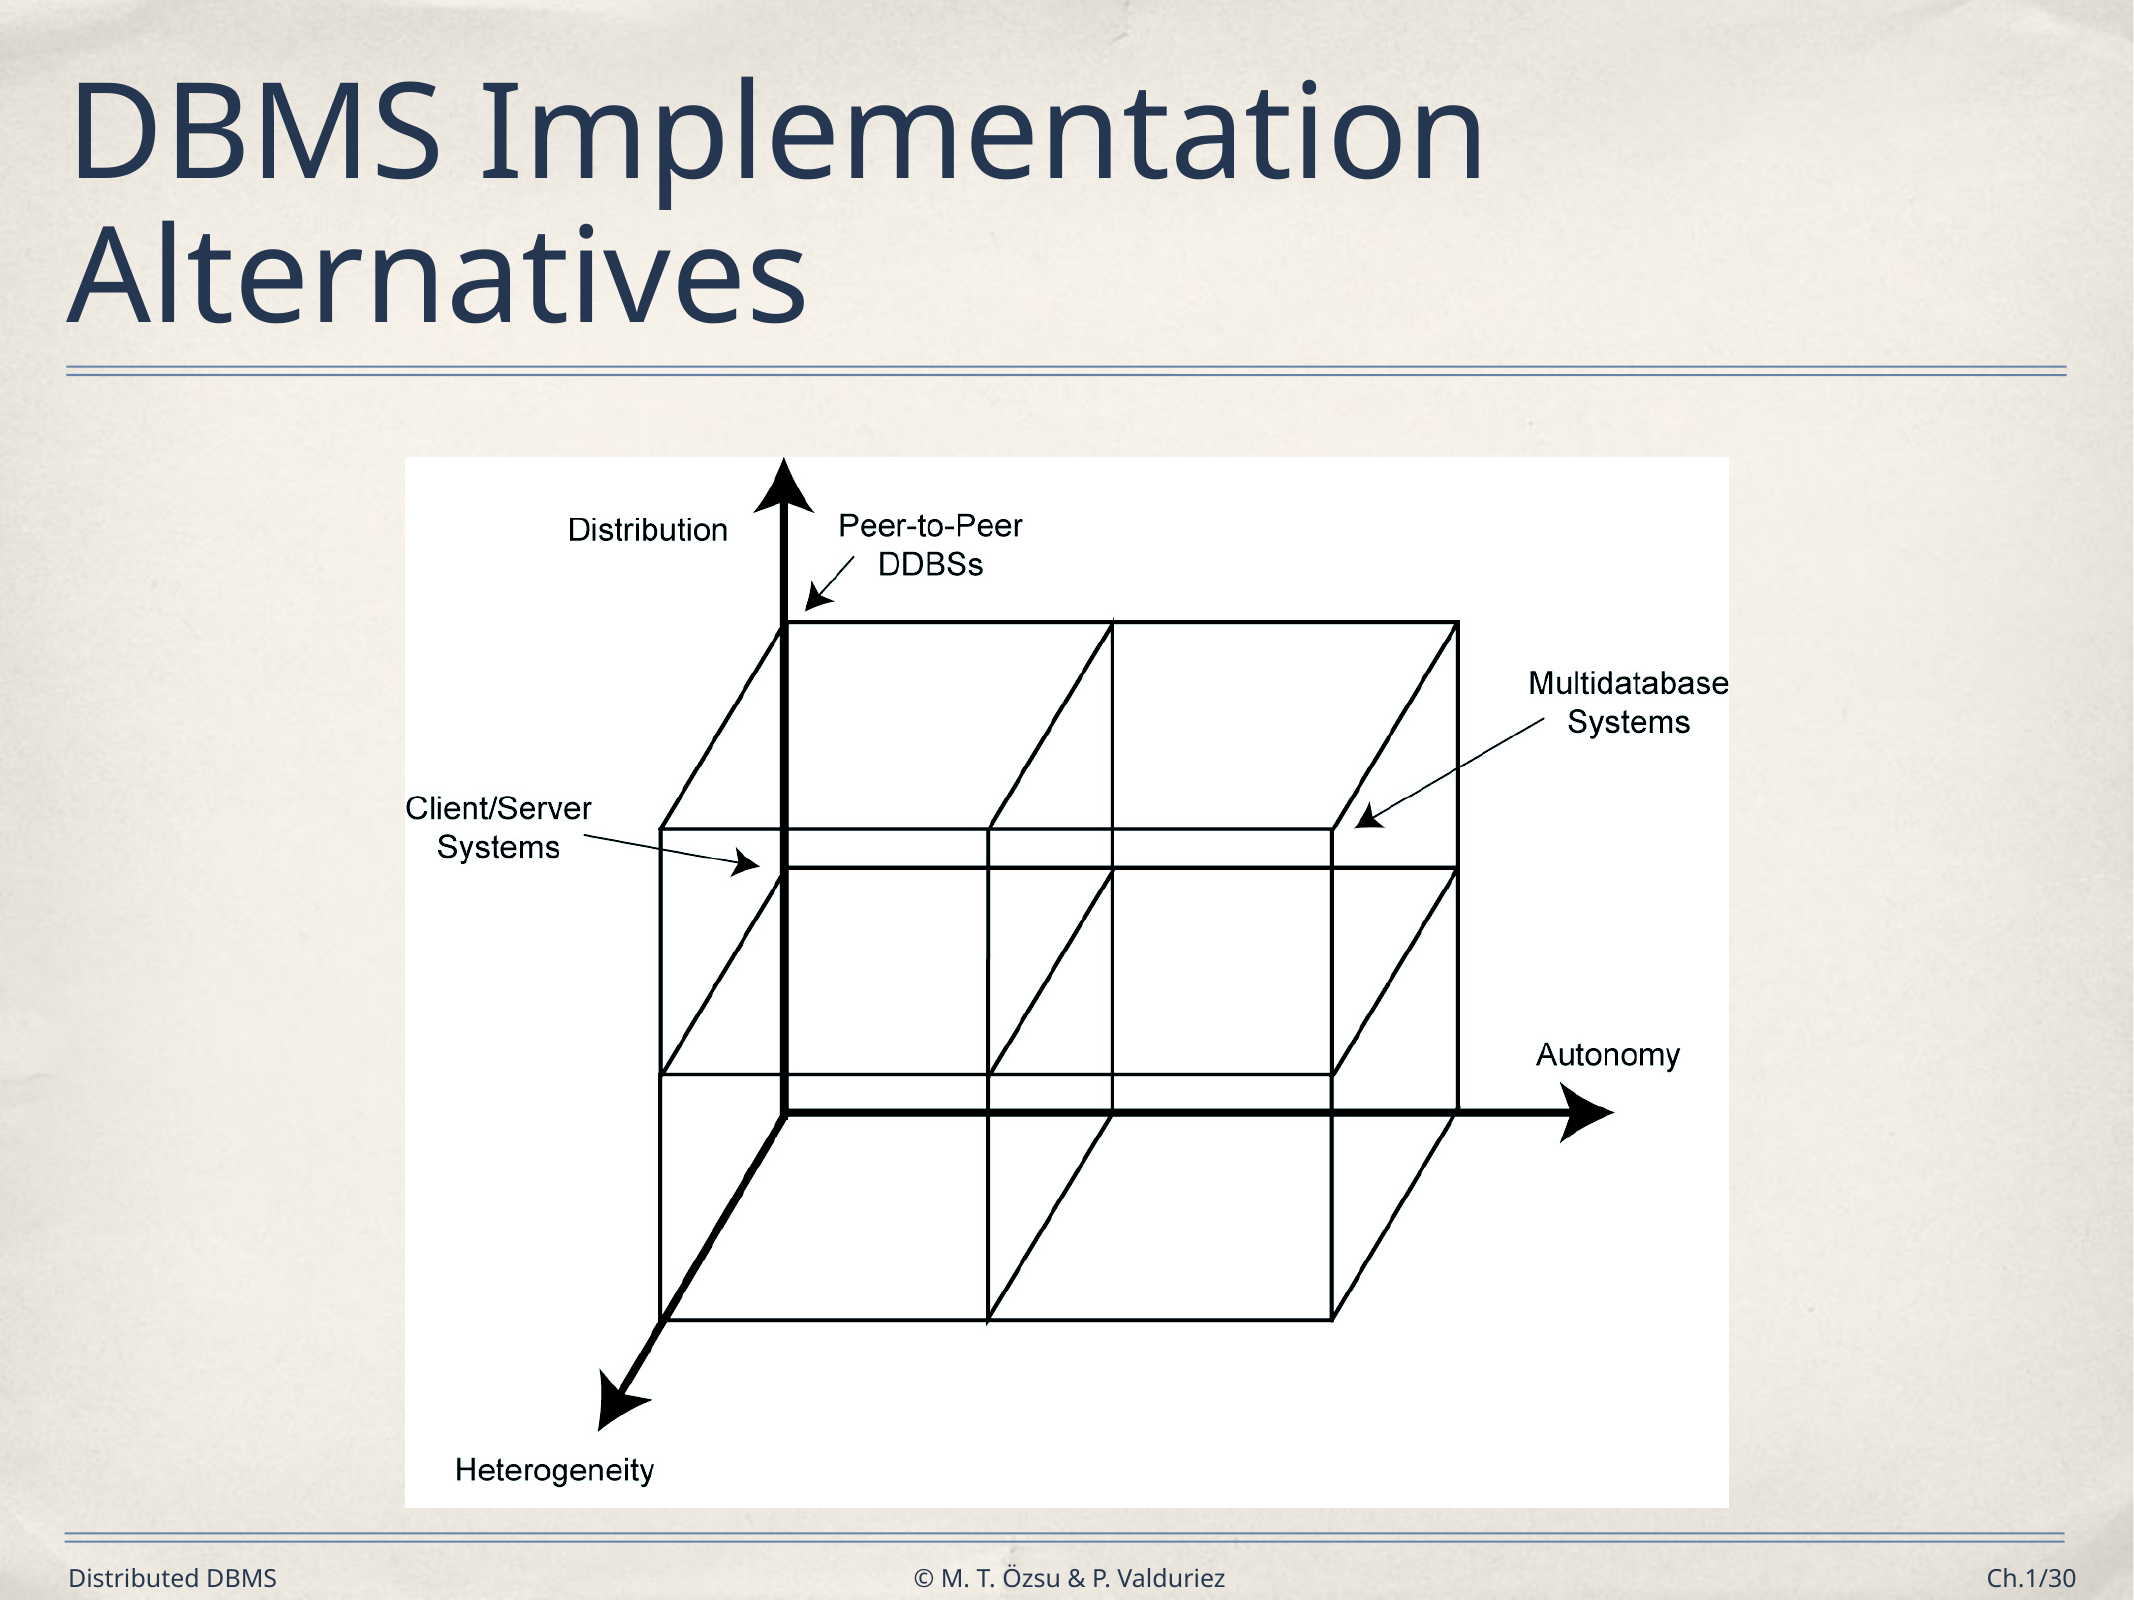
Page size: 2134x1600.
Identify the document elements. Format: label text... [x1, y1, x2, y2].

title DBMS Implementation Alternatives [58, 74, 2134, 340]
picture [0, 0, 2134, 1600]
